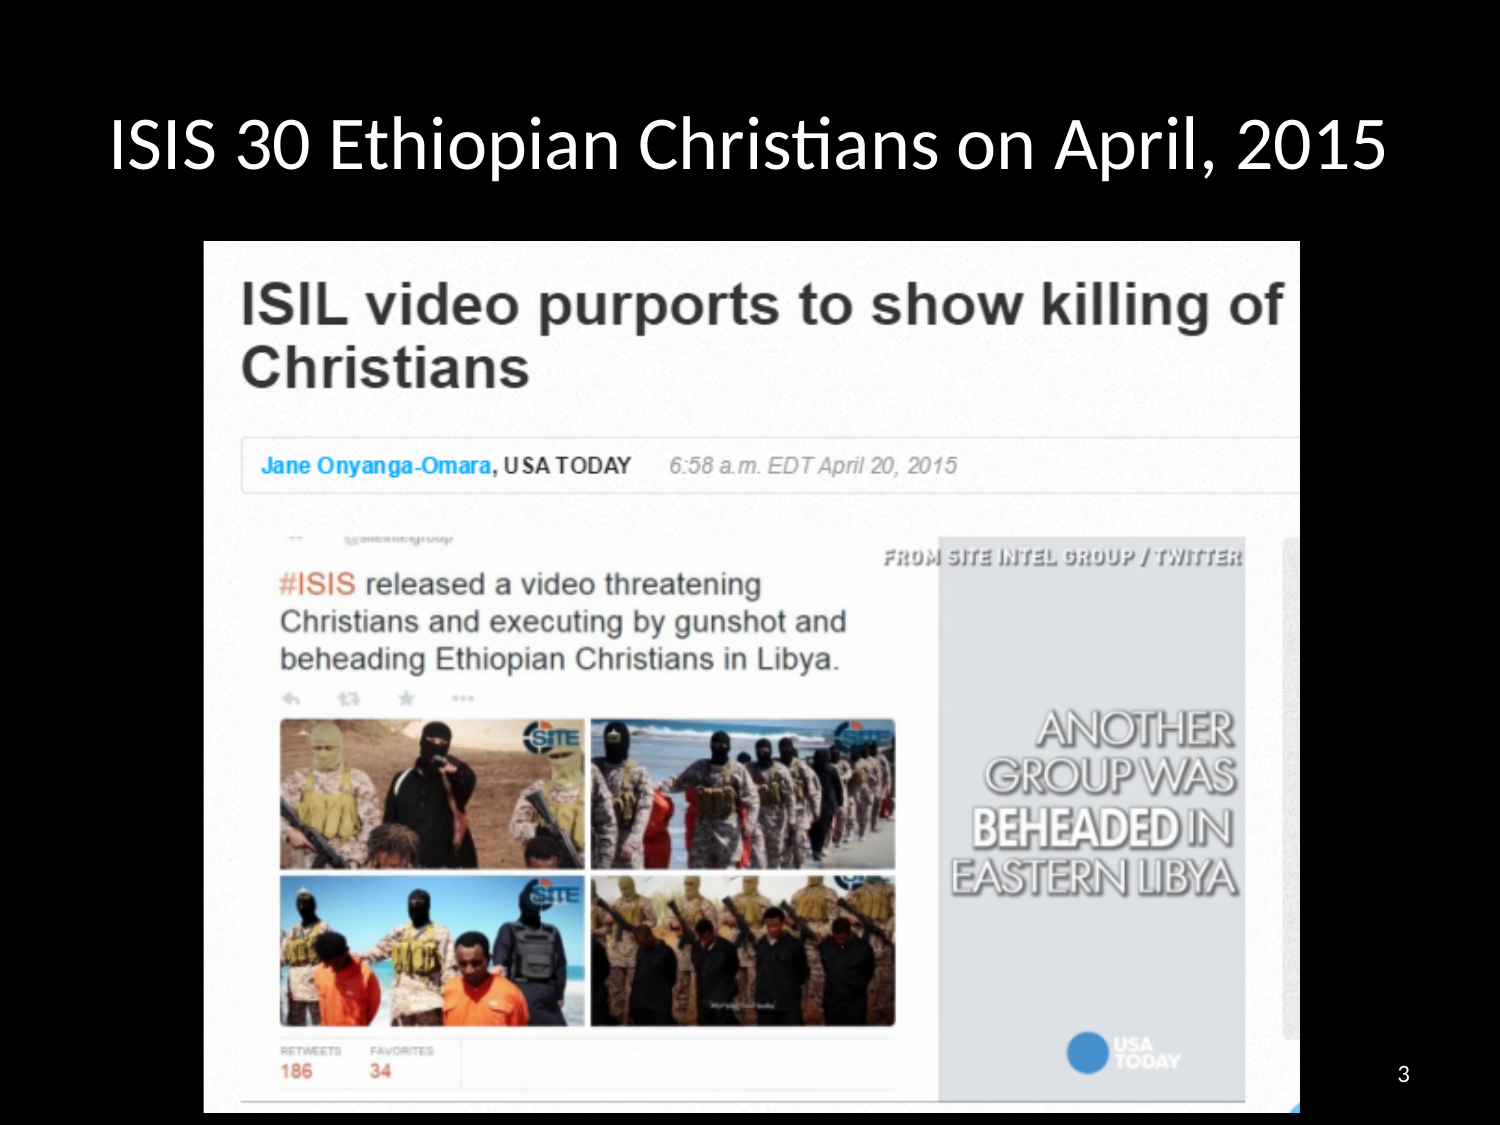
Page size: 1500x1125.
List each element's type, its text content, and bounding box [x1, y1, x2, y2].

picture [203, 240, 1301, 1113]
slide_number 3 [1305, 1042, 1425, 1103]
title ISIS 30 Ethiopian Christians on April, 2015 [75, 45, 1425, 233]
